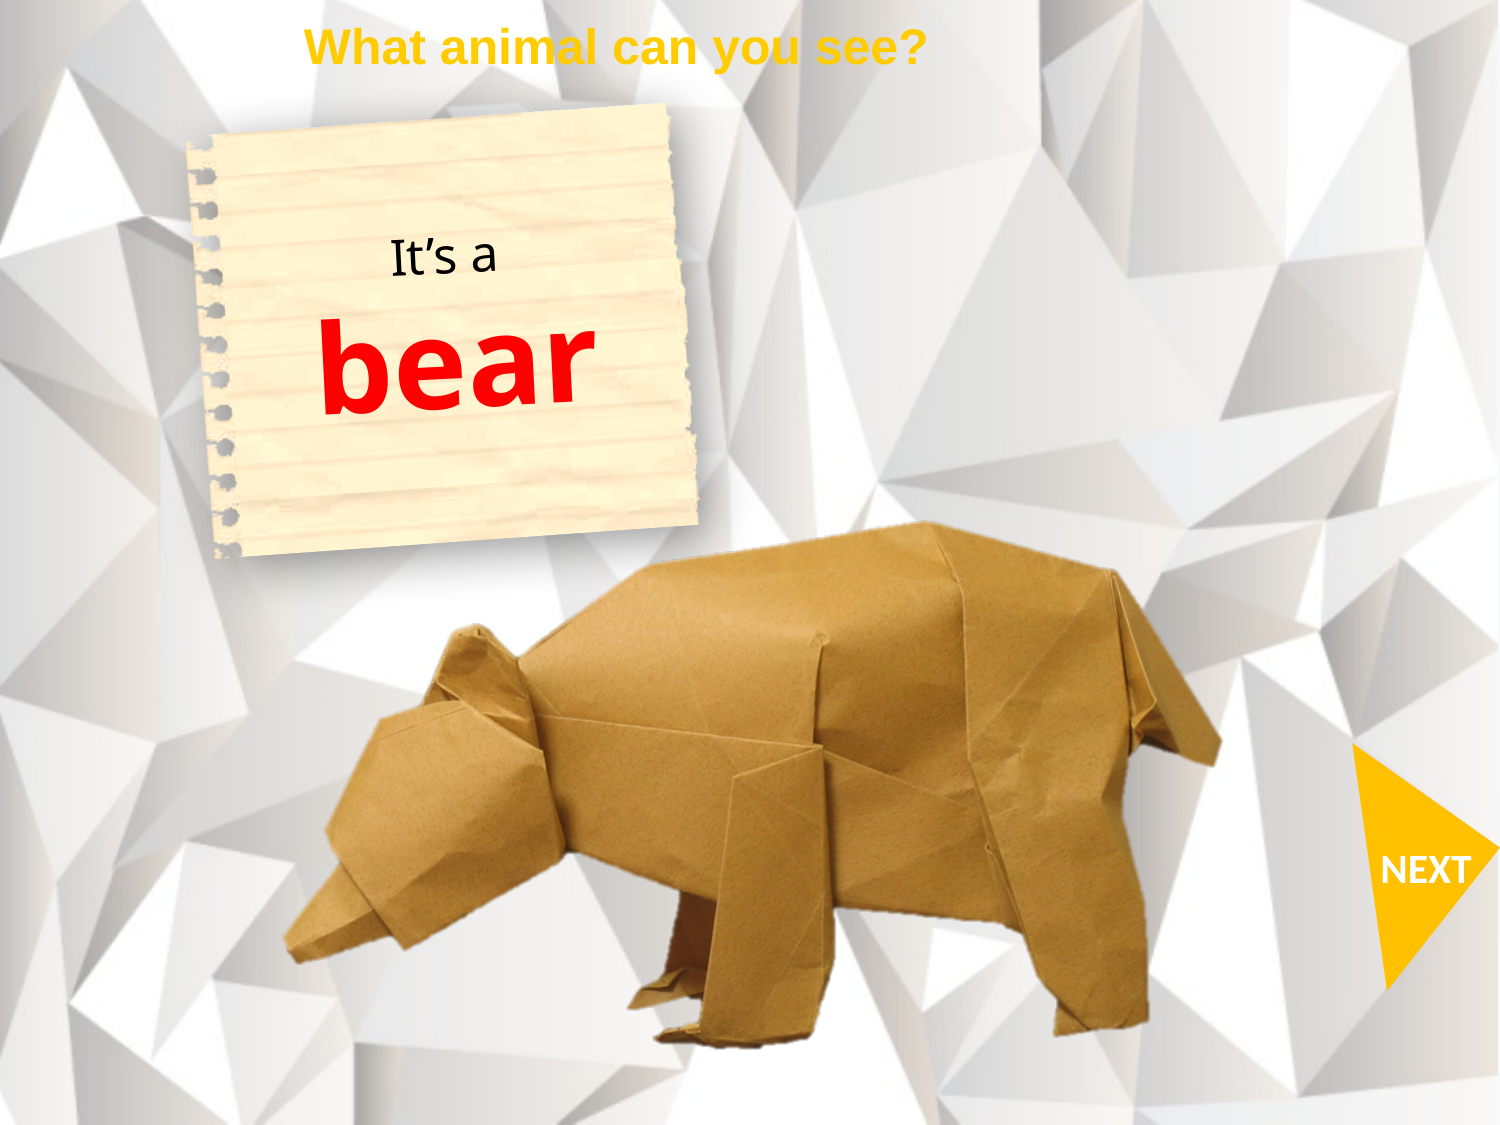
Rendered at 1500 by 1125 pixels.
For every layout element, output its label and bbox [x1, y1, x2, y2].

picture [0, 0, 1500, 1125]
text_box [189, 116, 720, 542]
